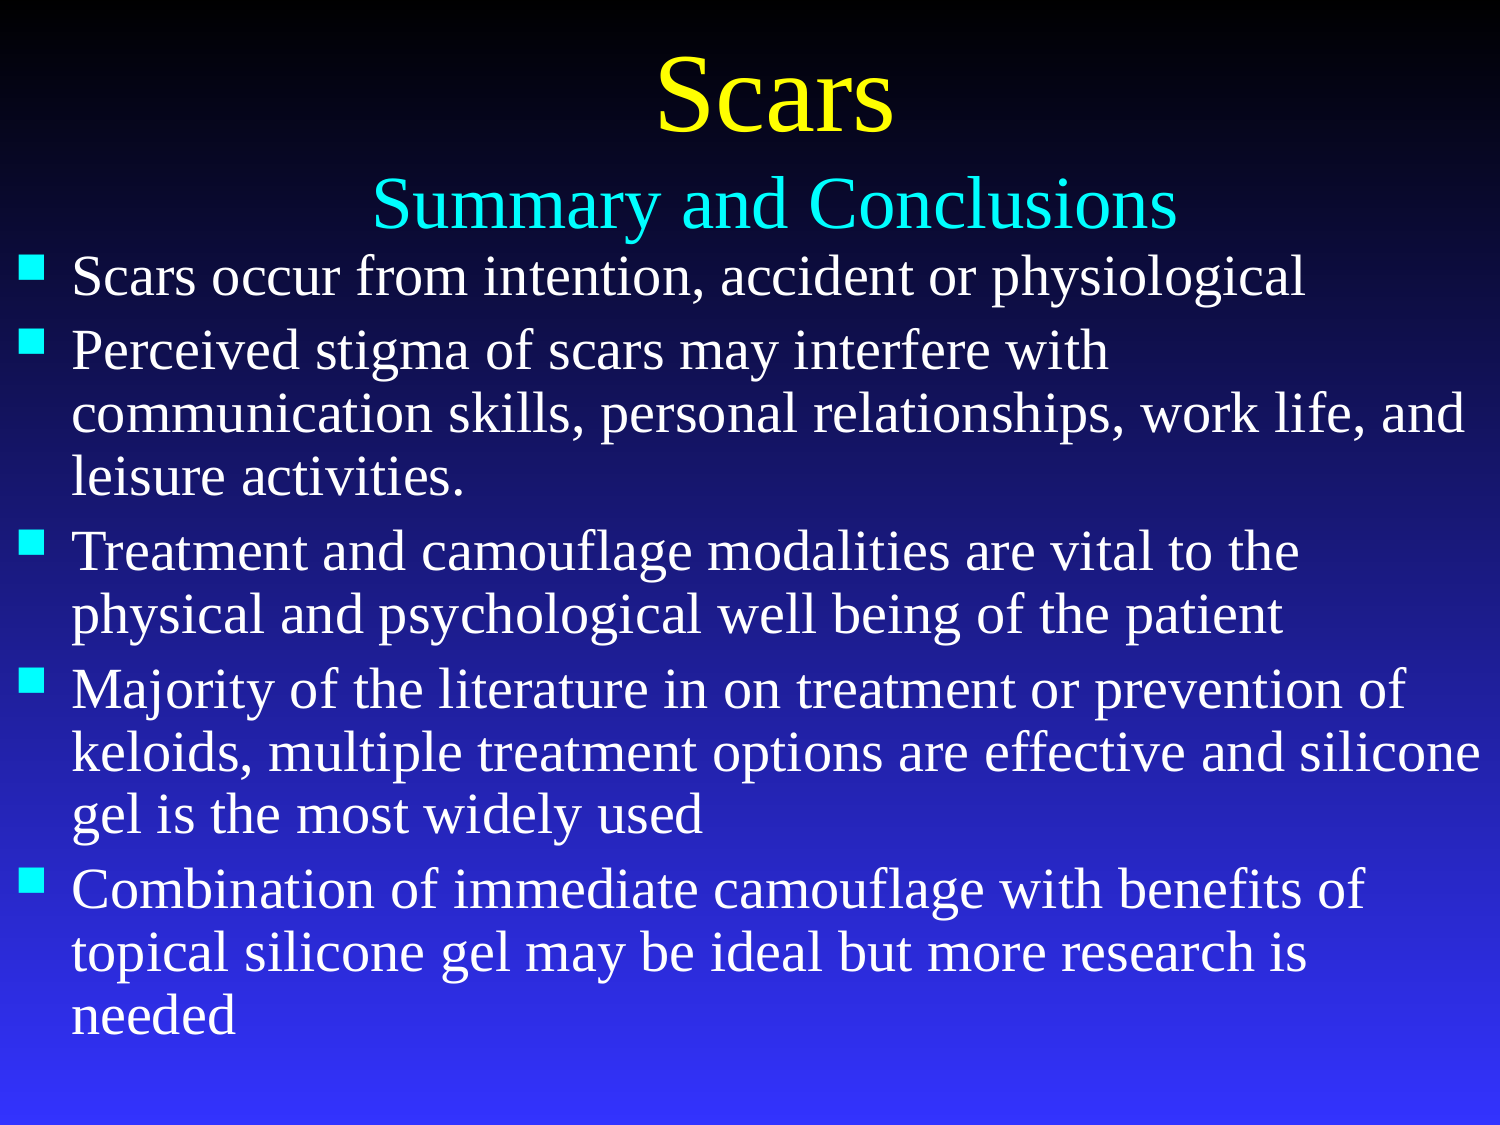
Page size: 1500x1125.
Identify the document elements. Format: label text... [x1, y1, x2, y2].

title Scars Summary and Conclusions [137, 37, 1413, 225]
list Scars occur from intention, accident or physiological Perceived stigma of scars may interfere with communication skills, personal relationships, work life, and leisure activities. Treatment and camouflage modalities are vital to the physical and psychological well being of the patient Majority of the literature in on treatment or prevention of keloids, multiple treatment options are effective and silicone gel is the most widely used Combination of immediate camouflage with benefits of topical silicone gel may be ideal but more research is needed [0, 237, 1500, 913]
